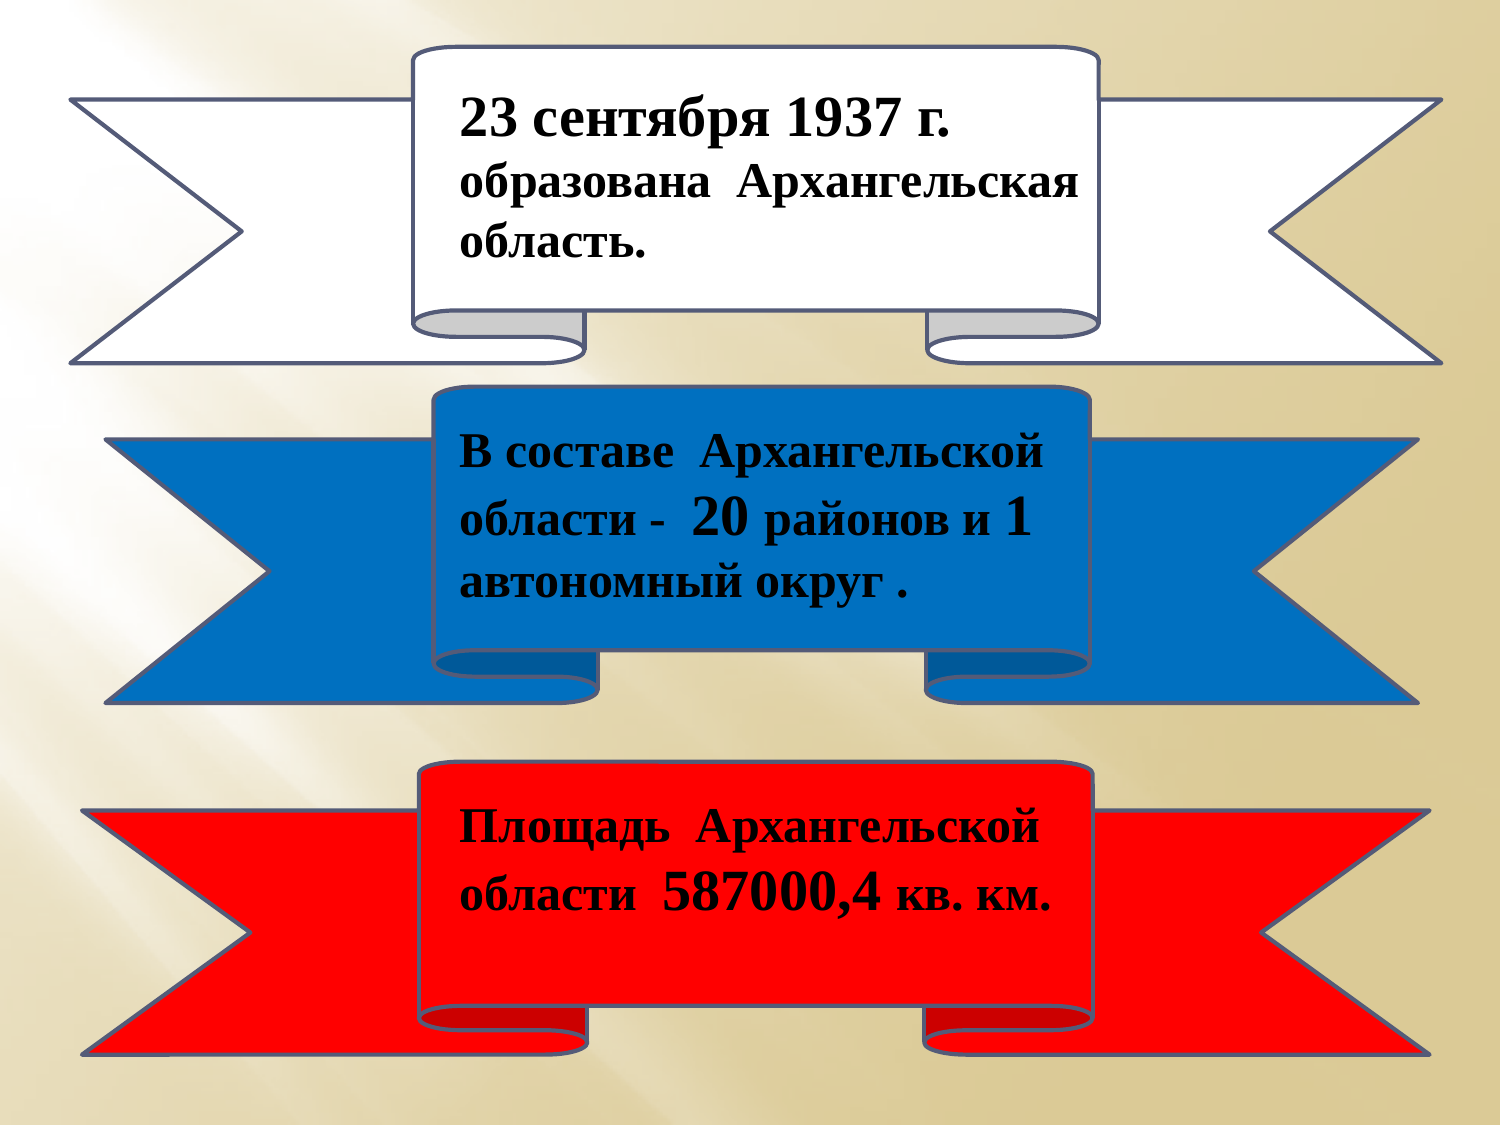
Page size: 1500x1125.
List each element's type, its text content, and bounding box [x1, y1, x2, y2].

text_box Площадь Архангельской области 587000,4 кв. км. [445, 785, 1090, 930]
text_box 23 сентября 1937 г. образована Архангельская область. [445, 70, 1102, 276]
text_box [79, 759, 1432, 1057]
text_box В составе Архангельской области - 20 районов и 1 автономный округ . [445, 410, 1102, 615]
text_box [103, 384, 1420, 706]
text_box [68, 44, 1444, 366]
